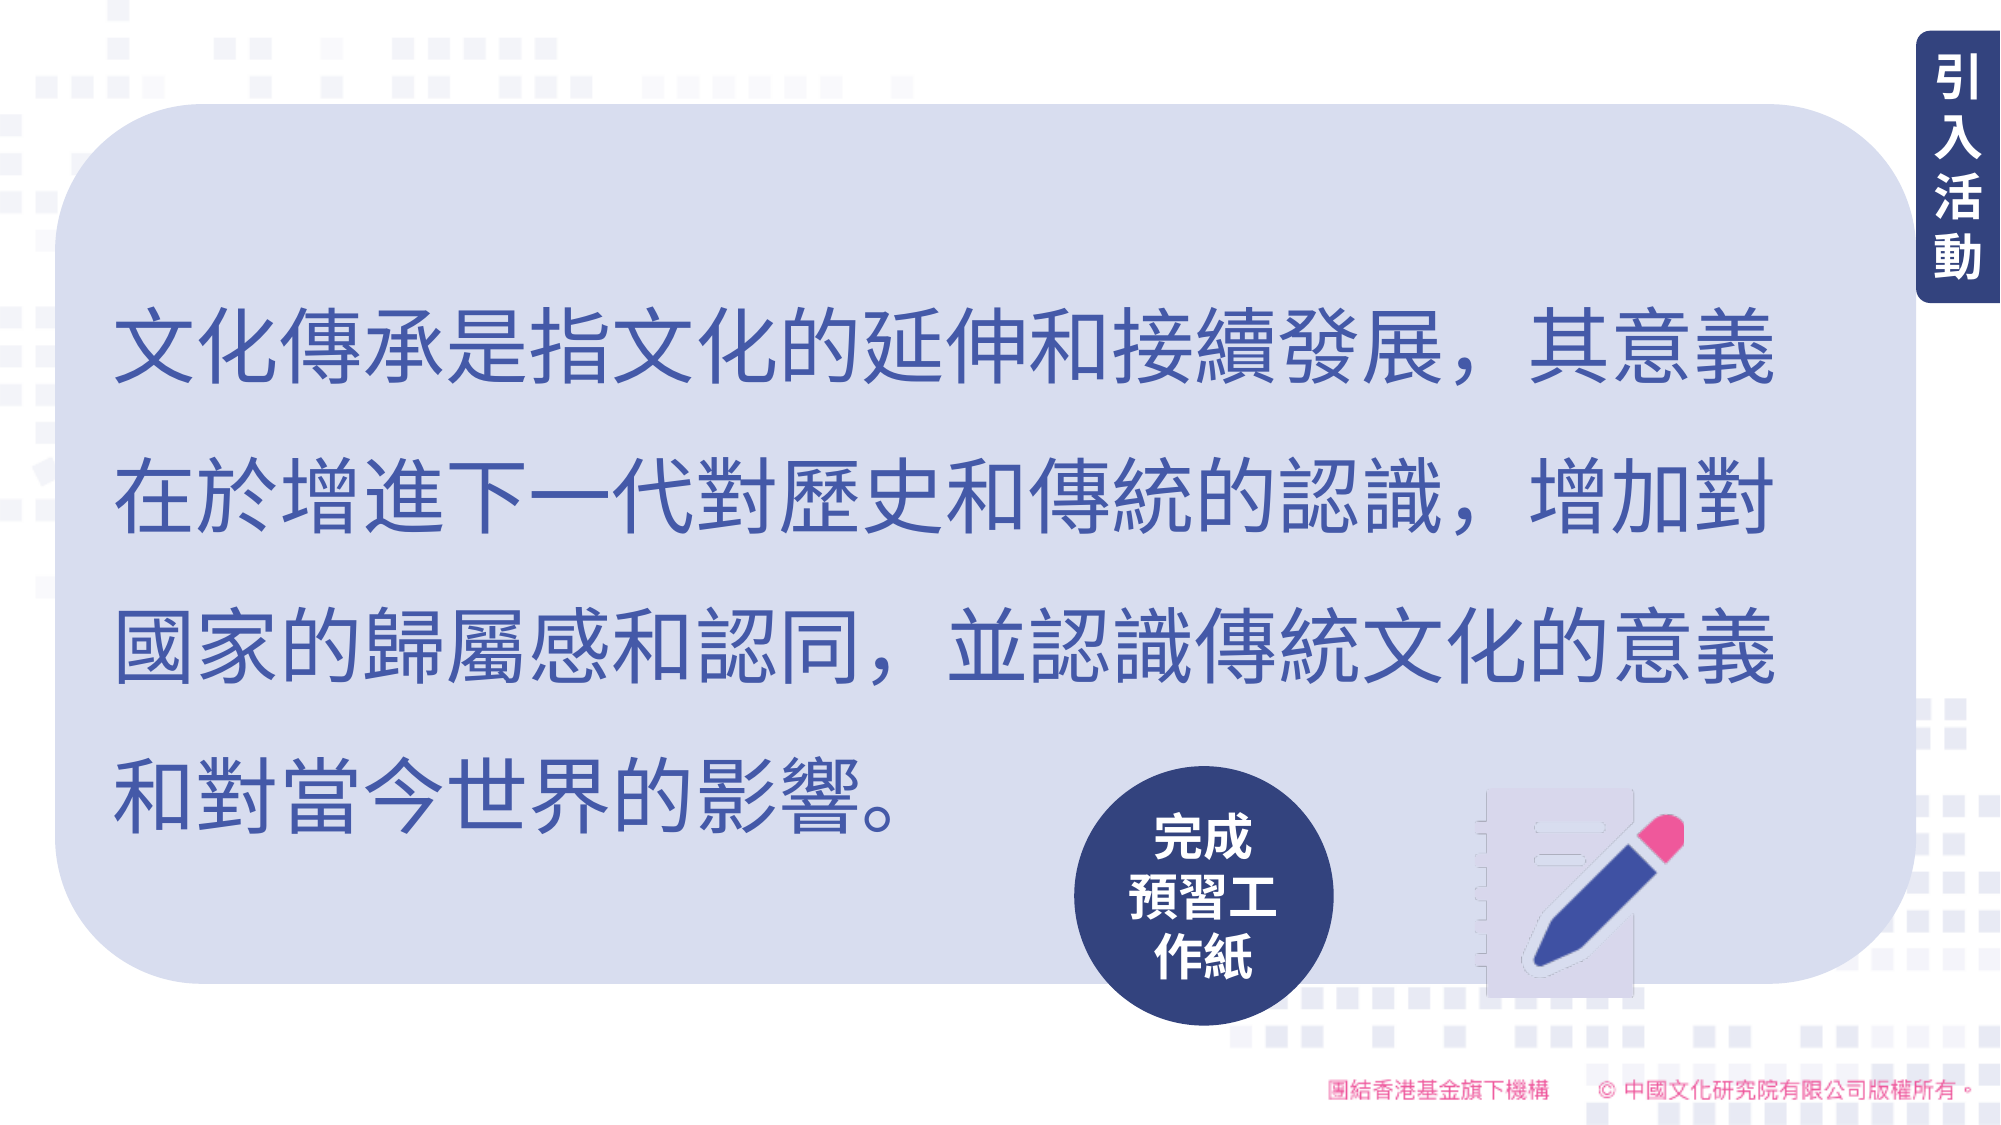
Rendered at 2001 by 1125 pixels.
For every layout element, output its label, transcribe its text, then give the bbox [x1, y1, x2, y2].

text_box [69, 672, 1931, 826]
text_box 完成 預習工作紙 [1073, 765, 1335, 1027]
text_box 文化傳承是指文化的延伸和接續發展，其意義在於增進下一代對歷史和傳統的認識，增加對國家的歸屬感和認同，並認識傳統文化的意義和對當今世界的影響。 [54, 103, 1918, 985]
text_box [1914, 39, 2000, 305]
text_box 引入活動 [1916, 38, 2000, 293]
text_box [1916, 29, 2000, 38]
picture [0, 0, 2001, 1125]
